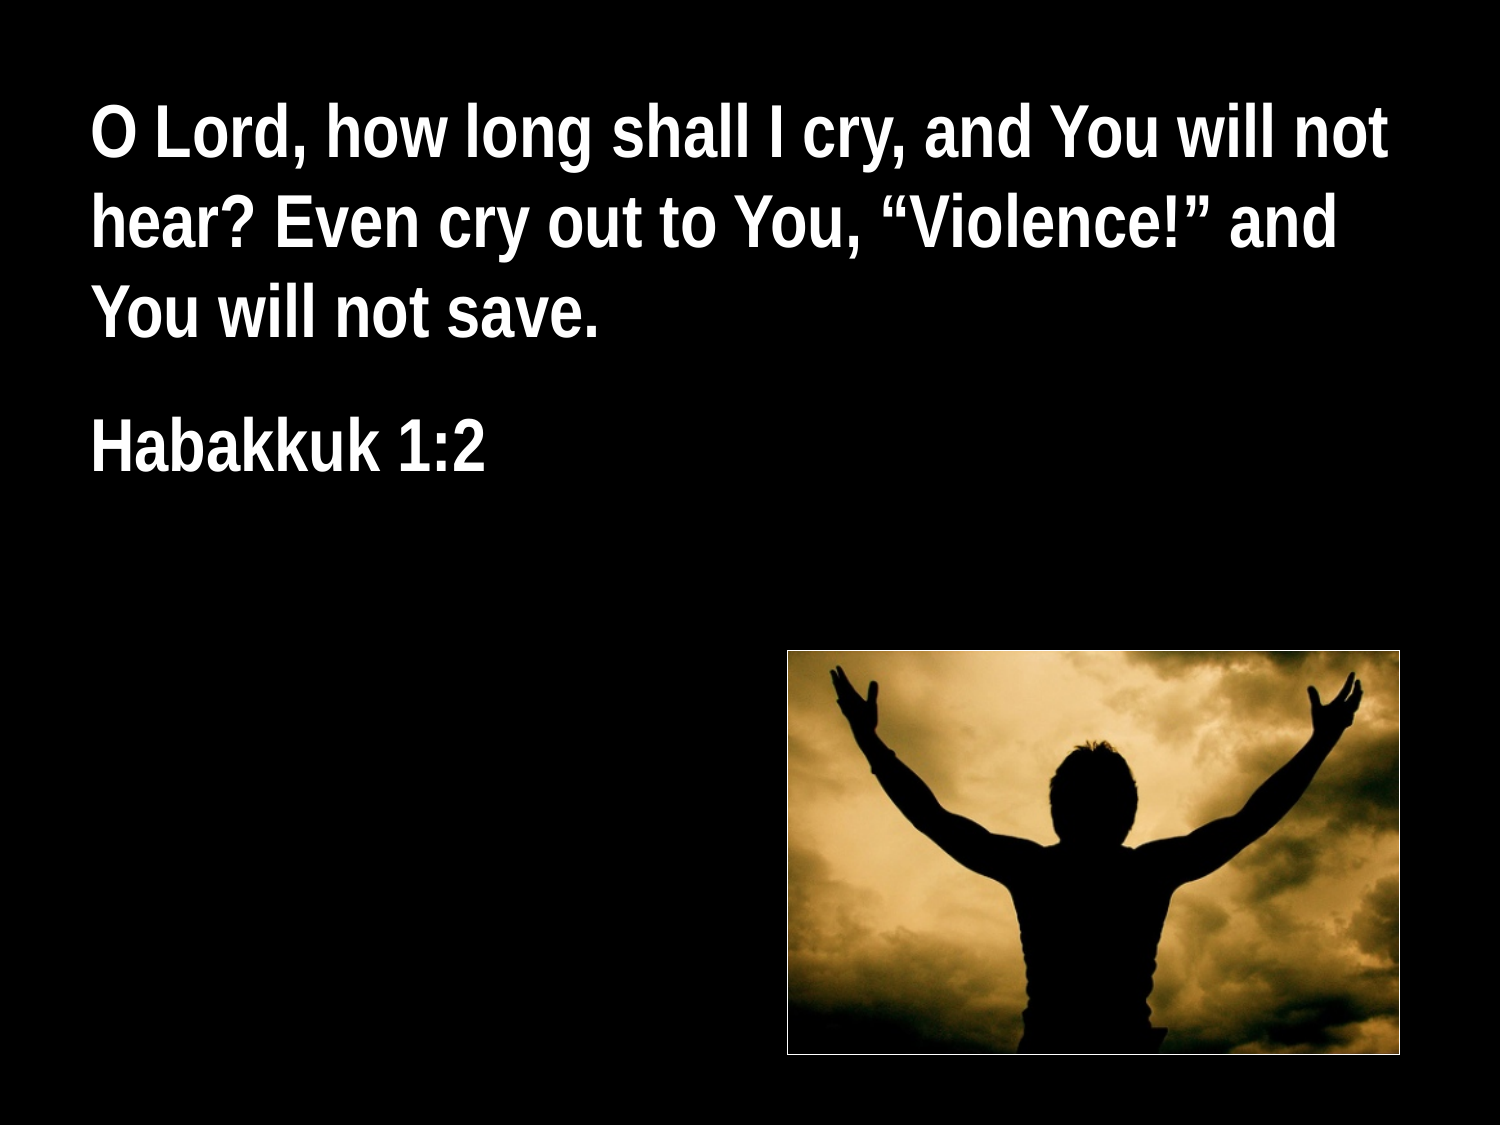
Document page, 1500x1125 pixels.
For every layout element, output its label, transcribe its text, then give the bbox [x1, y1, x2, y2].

picture [787, 649, 1401, 1055]
list O Lord, how long shall I cry, and You will not hear? Even cry out to You, “Violence!” and You will not save. Habakkuk 1:2 [75, 75, 1425, 1100]
